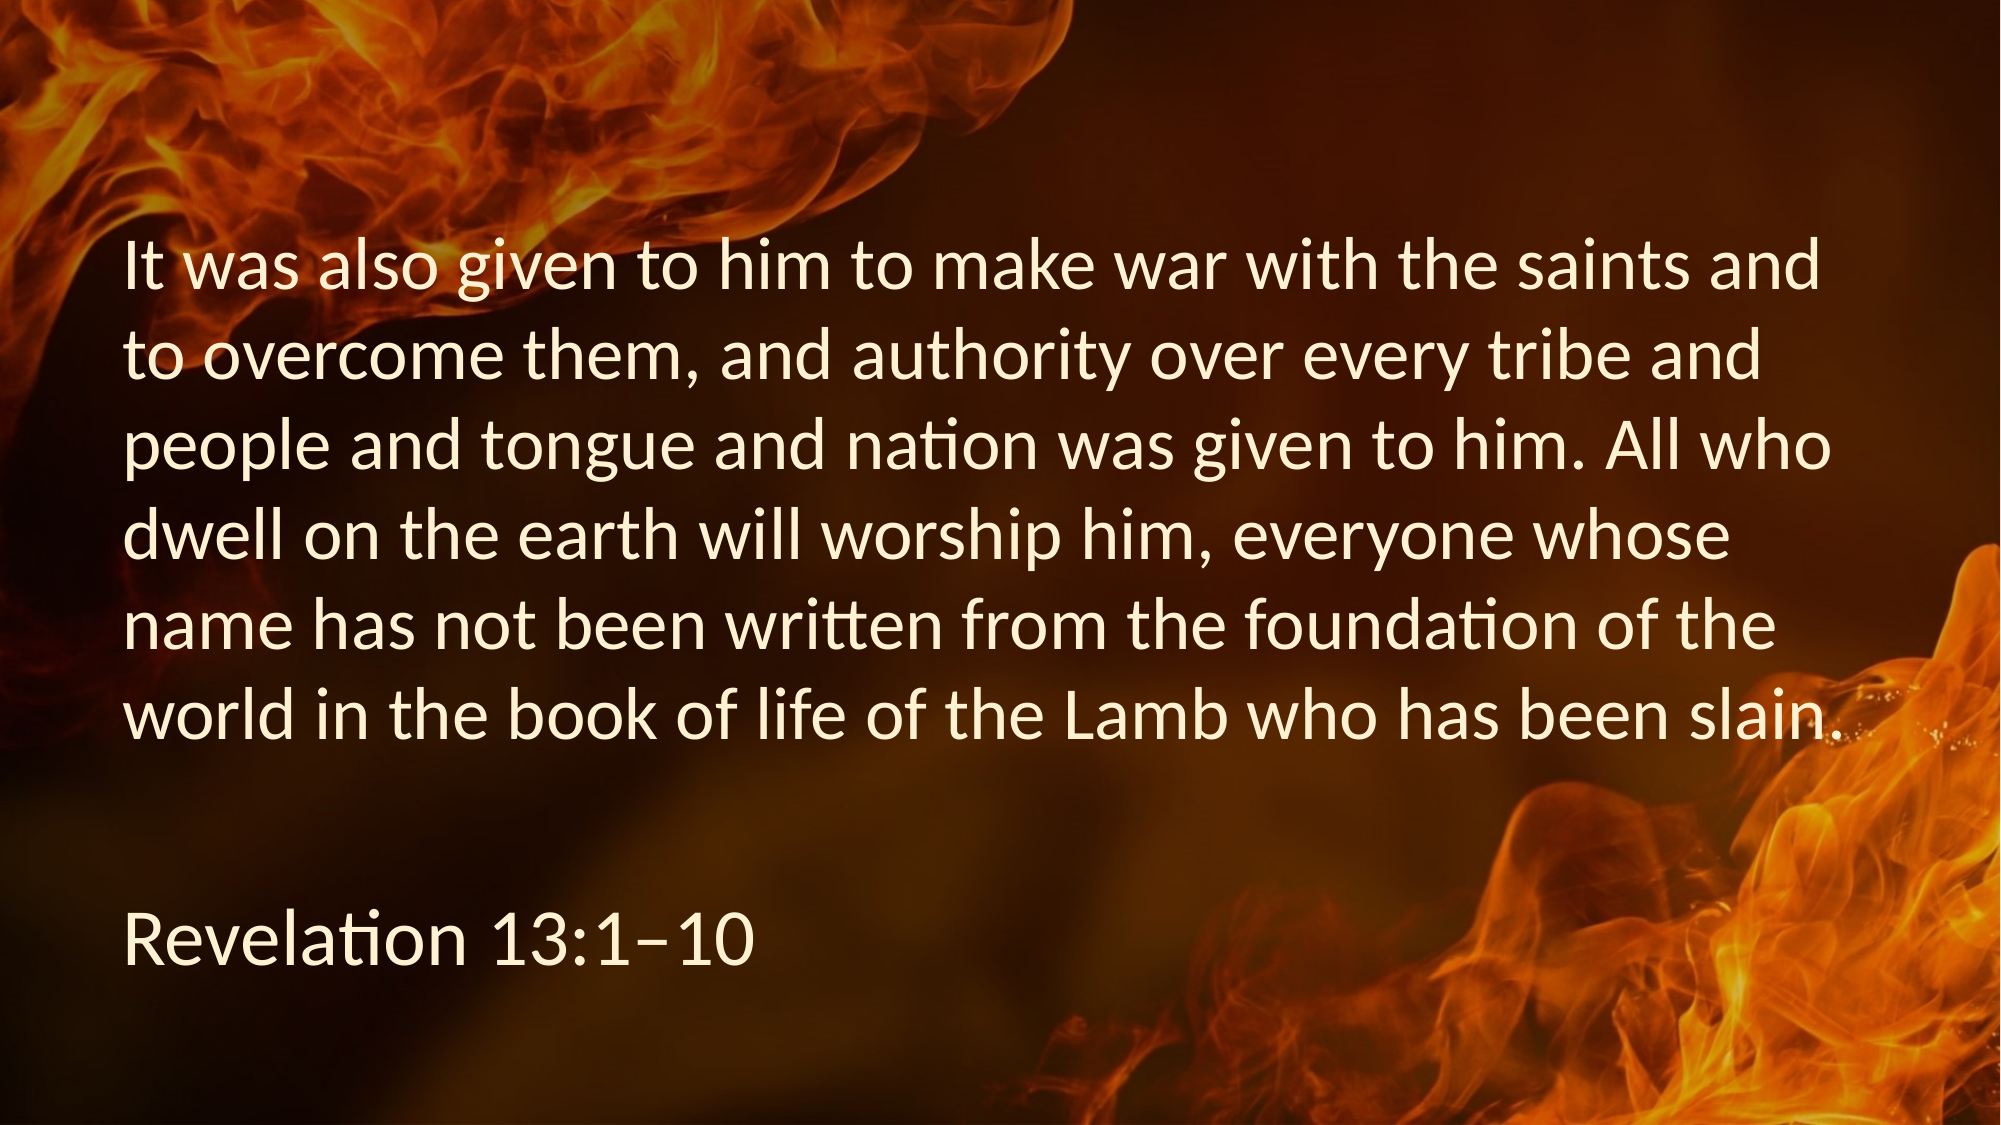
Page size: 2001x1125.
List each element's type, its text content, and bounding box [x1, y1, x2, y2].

list Revelation 13:1–10 [114, 876, 1616, 992]
picture [0, 0, 2001, 1125]
list It was also given to him to make war with the saints and to overcome them, and authority over every tribe and people and tongue and nation was given to him. All who dwell on the earth will worship him, everyone whose name has not been written from the foundation of the world in the book of life of the Lamb who has been slain. [114, 114, 1886, 855]
